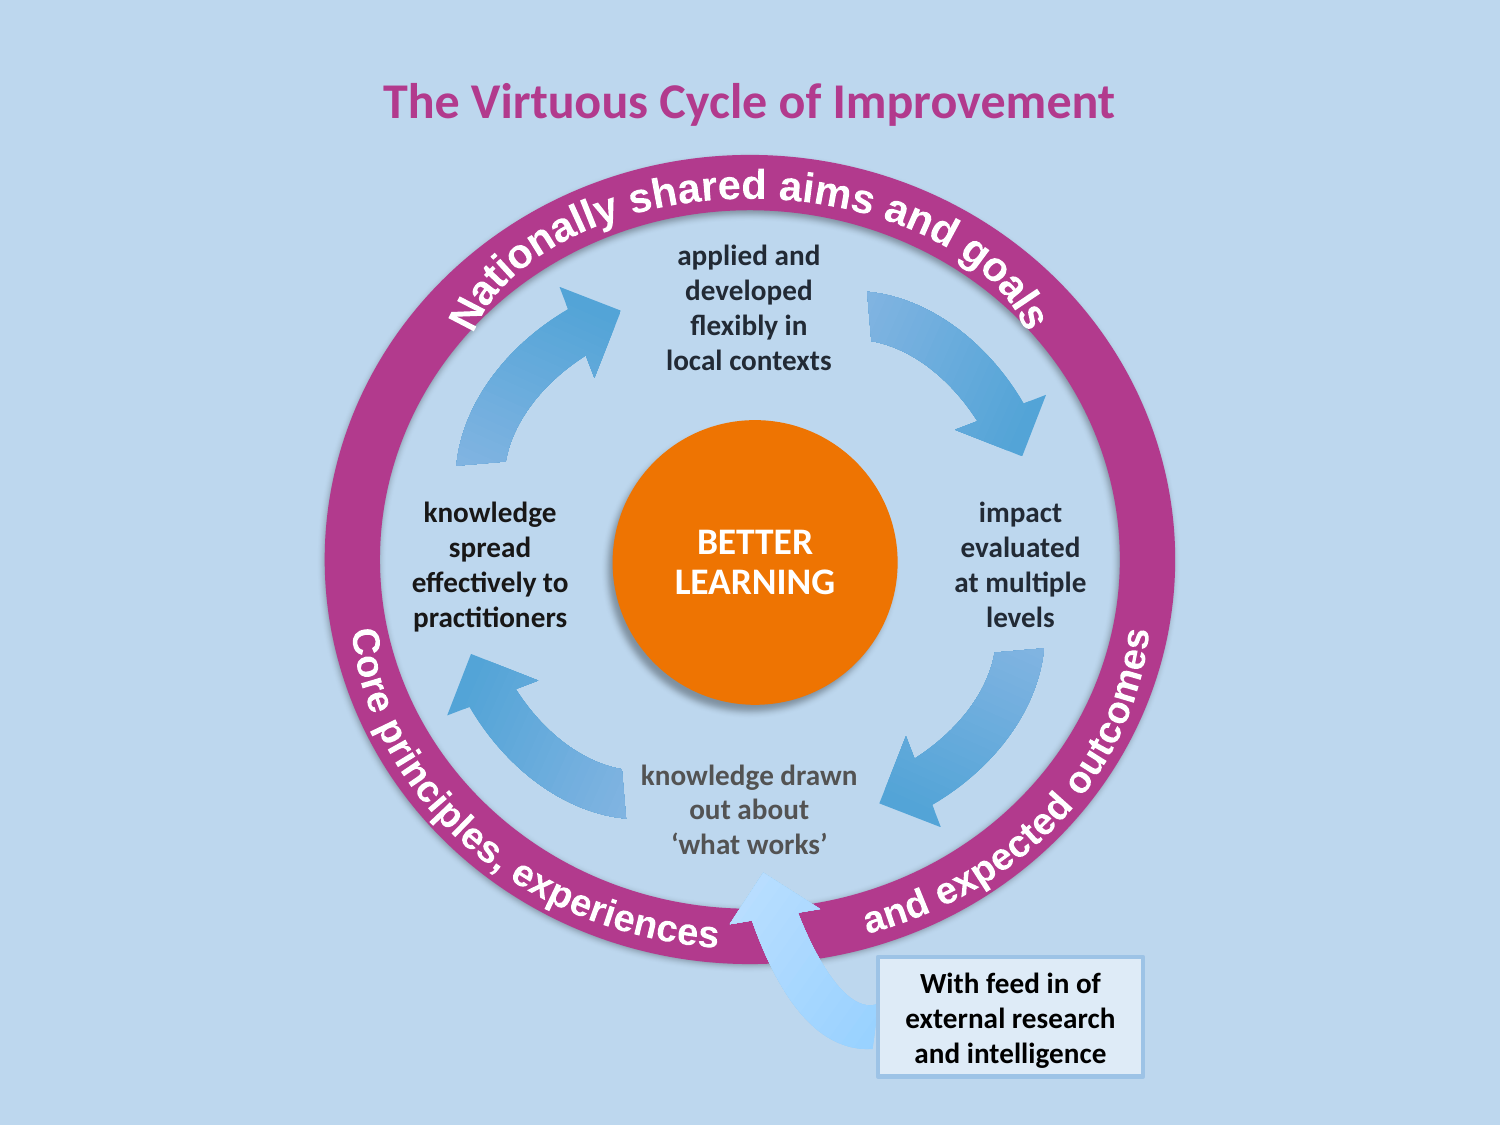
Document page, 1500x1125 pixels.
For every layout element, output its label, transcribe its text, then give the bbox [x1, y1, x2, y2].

text_box [445, 652, 628, 820]
text_box [877, 647, 1046, 830]
text_box [324, 154, 1176, 965]
text_box [866, 290, 1048, 458]
text_box impact evaluated at multiple levels [939, 486, 1102, 641]
text_box applied and developed flexibly in local contexts [651, 229, 847, 384]
text_box knowledge drawn out about ‘what works’ [626, 748, 873, 868]
text_box [727, 871, 877, 1051]
text_box [455, 285, 623, 467]
text_box knowledge spread effectively to practitioners [396, 485, 584, 641]
text_box The Virtuous Cycle of Improvement [359, 61, 1140, 137]
text_box With feed in of external research and intelligence [877, 956, 1144, 1077]
text_box BETTER LEARNING [612, 420, 898, 705]
